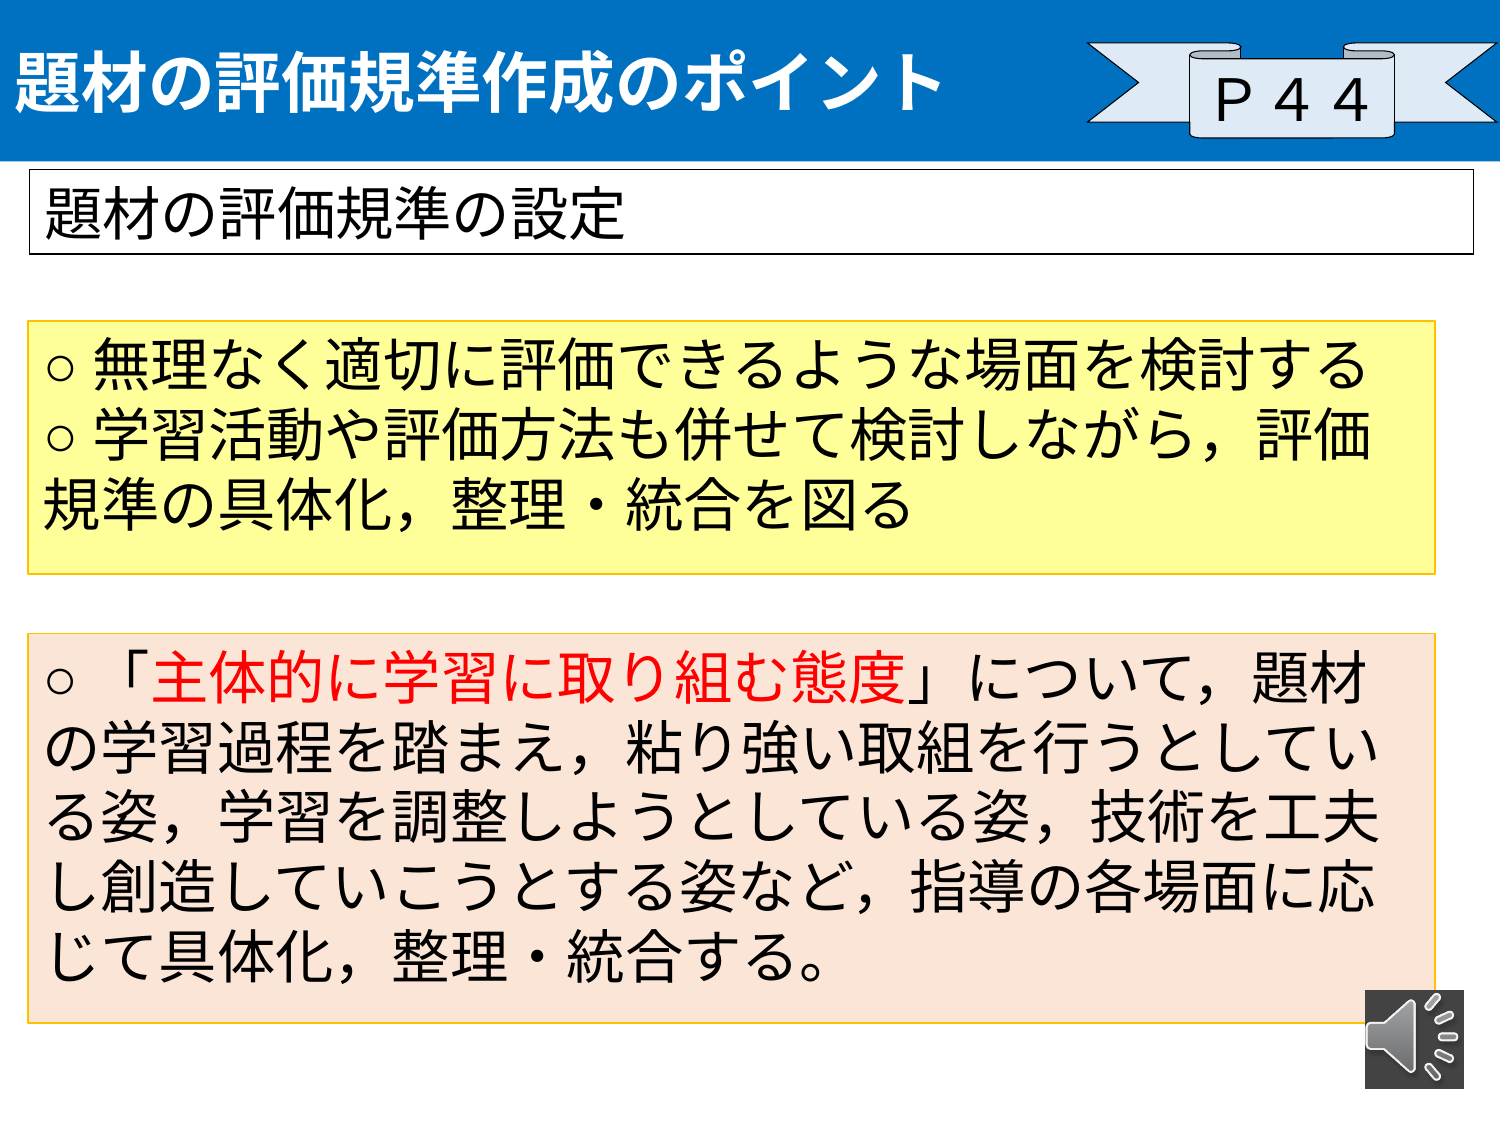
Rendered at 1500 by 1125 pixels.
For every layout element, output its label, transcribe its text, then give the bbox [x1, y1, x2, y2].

text_box ○「主体的に学習に取り組む態度」について，題材の学習過程を踏まえ，粘り強い取組を行うとしている姿，学習を調整しようとしている姿，技術を工夫し創造していこうとする姿など，指導の各場面に応じて具体化，整理・統合する。 [27, 633, 1436, 1024]
text_box Ｐ４４ [1085, 42, 1499, 139]
text_box 題材の評価規準の設定 [29, 169, 1474, 255]
text_box 題材の評価規準作成のポイント [0, 0, 1500, 162]
text_box ○無理なく適切に評価できるような場面を検討する ○学習活動や評価方法も併せて検討しながら，評価規準の具体化，整理・統合を図る [28, 320, 1436, 575]
picture [1364, 989, 1465, 1090]
